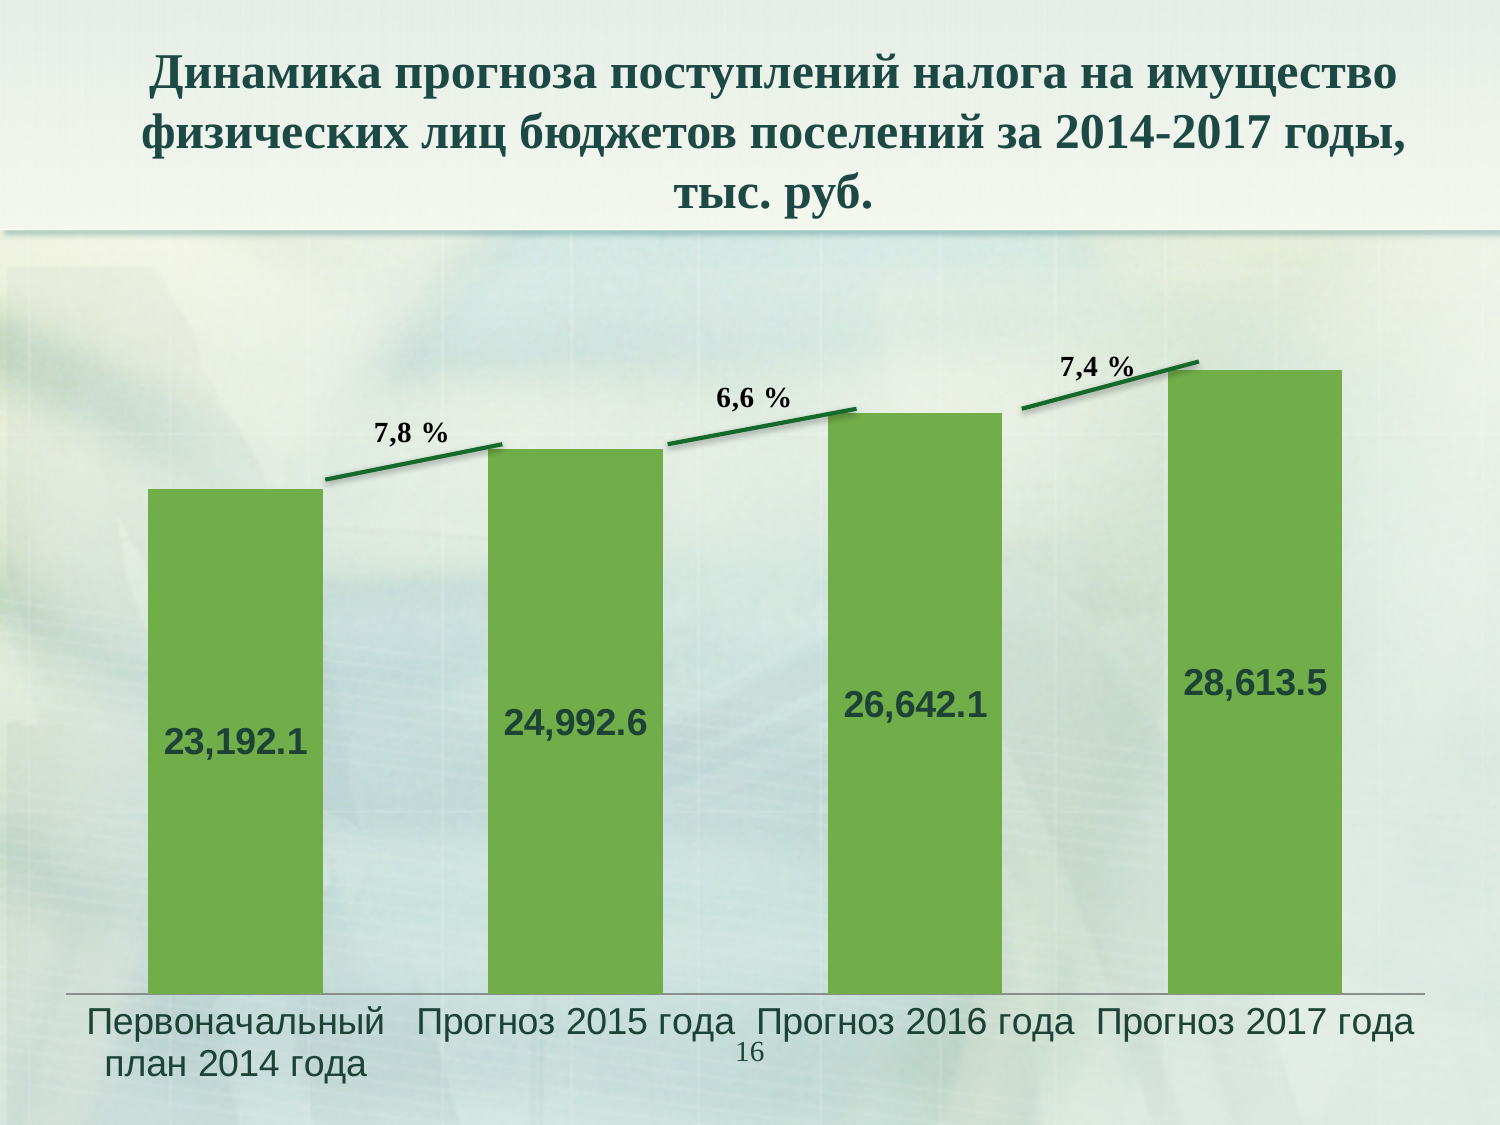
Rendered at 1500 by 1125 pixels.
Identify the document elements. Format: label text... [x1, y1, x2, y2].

picture [0, 0, 1500, 1125]
text_box Динамика прогноза поступлений налога на имущество физических лиц бюджетов поселений за 2014-2017 годы, тыс. руб. [88, 30, 1459, 219]
chart [64, 219, 1459, 1095]
